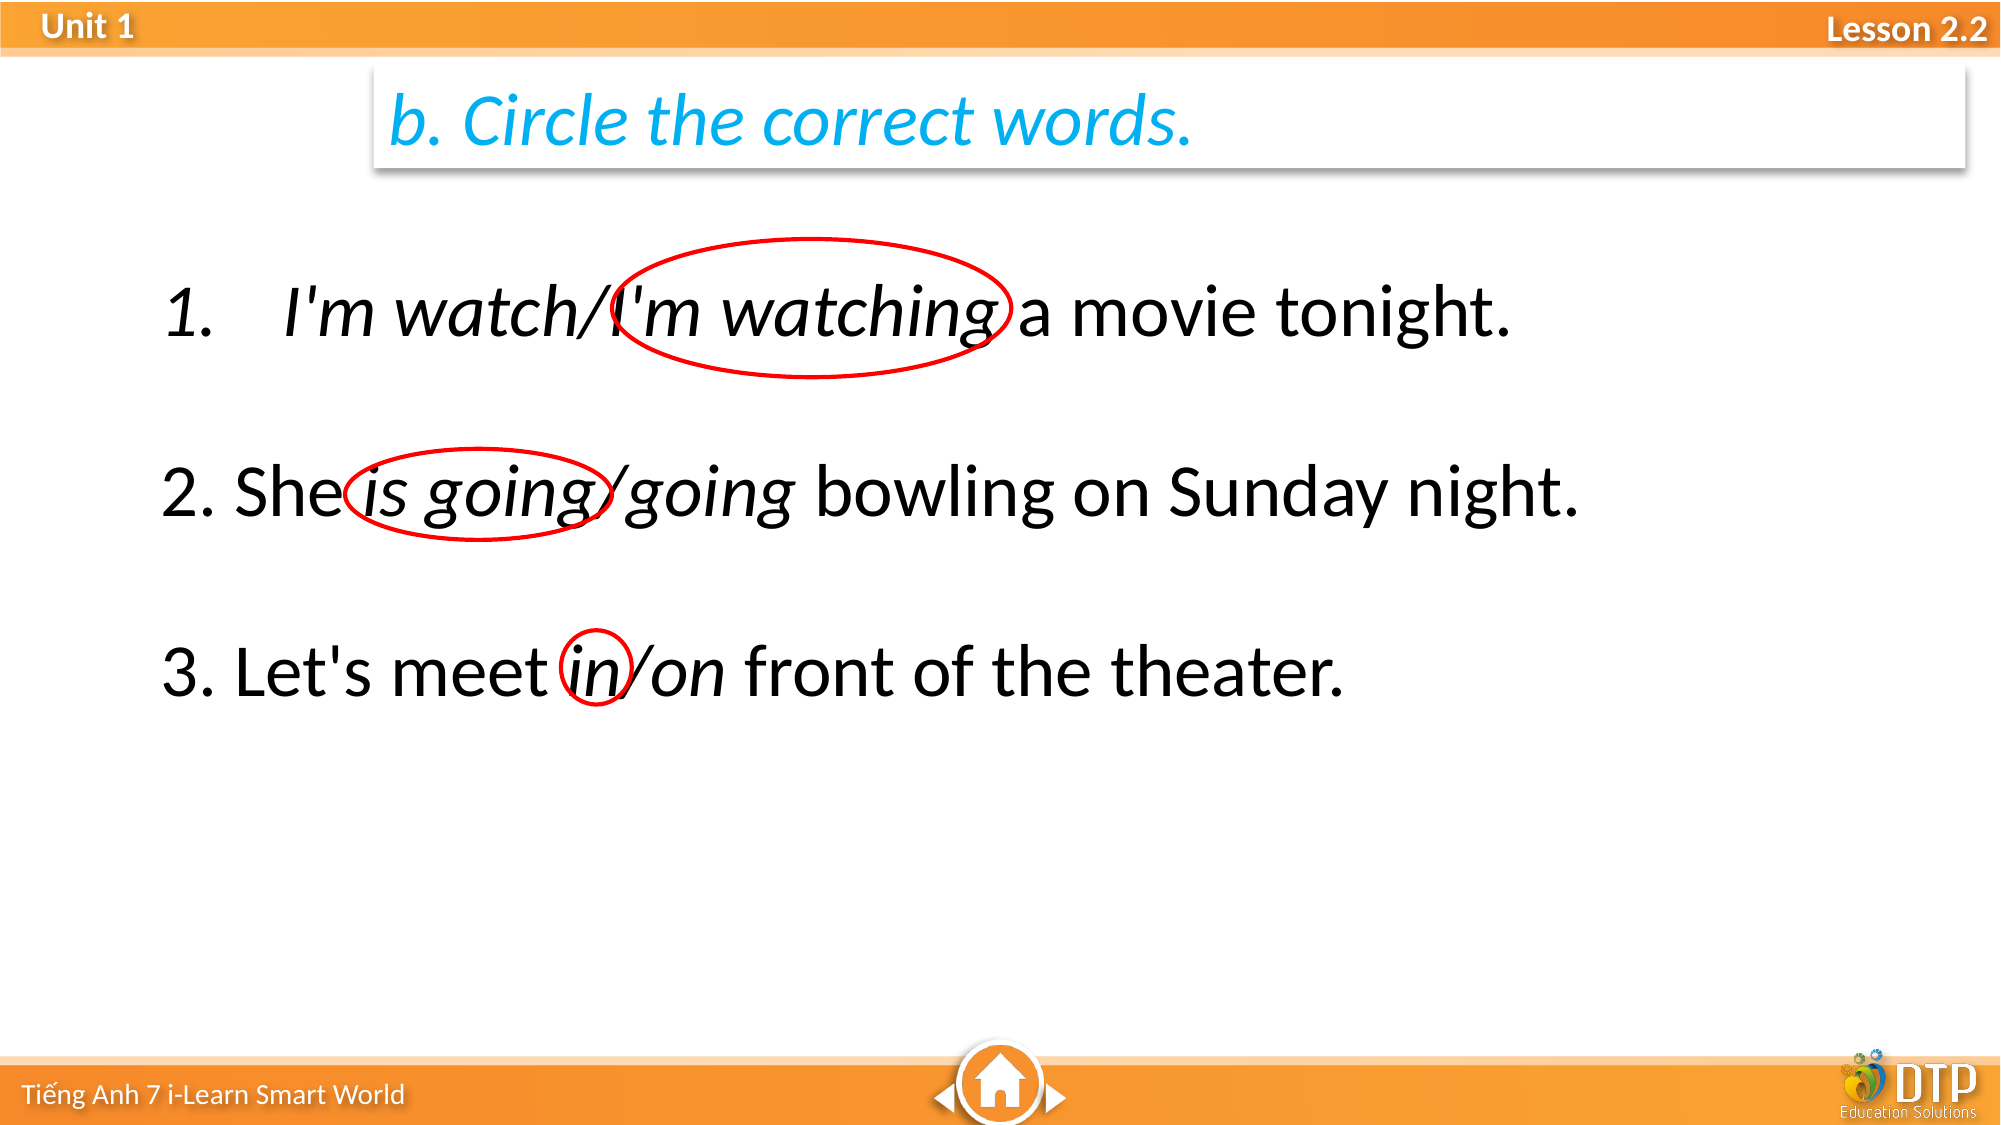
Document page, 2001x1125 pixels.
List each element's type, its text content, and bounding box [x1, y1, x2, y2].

text_box [609, 236, 1014, 380]
picture [0, 2, 2001, 1125]
text_box I'm watch/I'm watching a movie tonight. 2. She is going/going bowling on Sunday night. 3. Let's meet in/on front of the theater. [145, 254, 1913, 790]
text_box b. Circle the correct words. [373, 63, 1966, 169]
text_box [558, 628, 634, 707]
text_box [342, 446, 615, 542]
